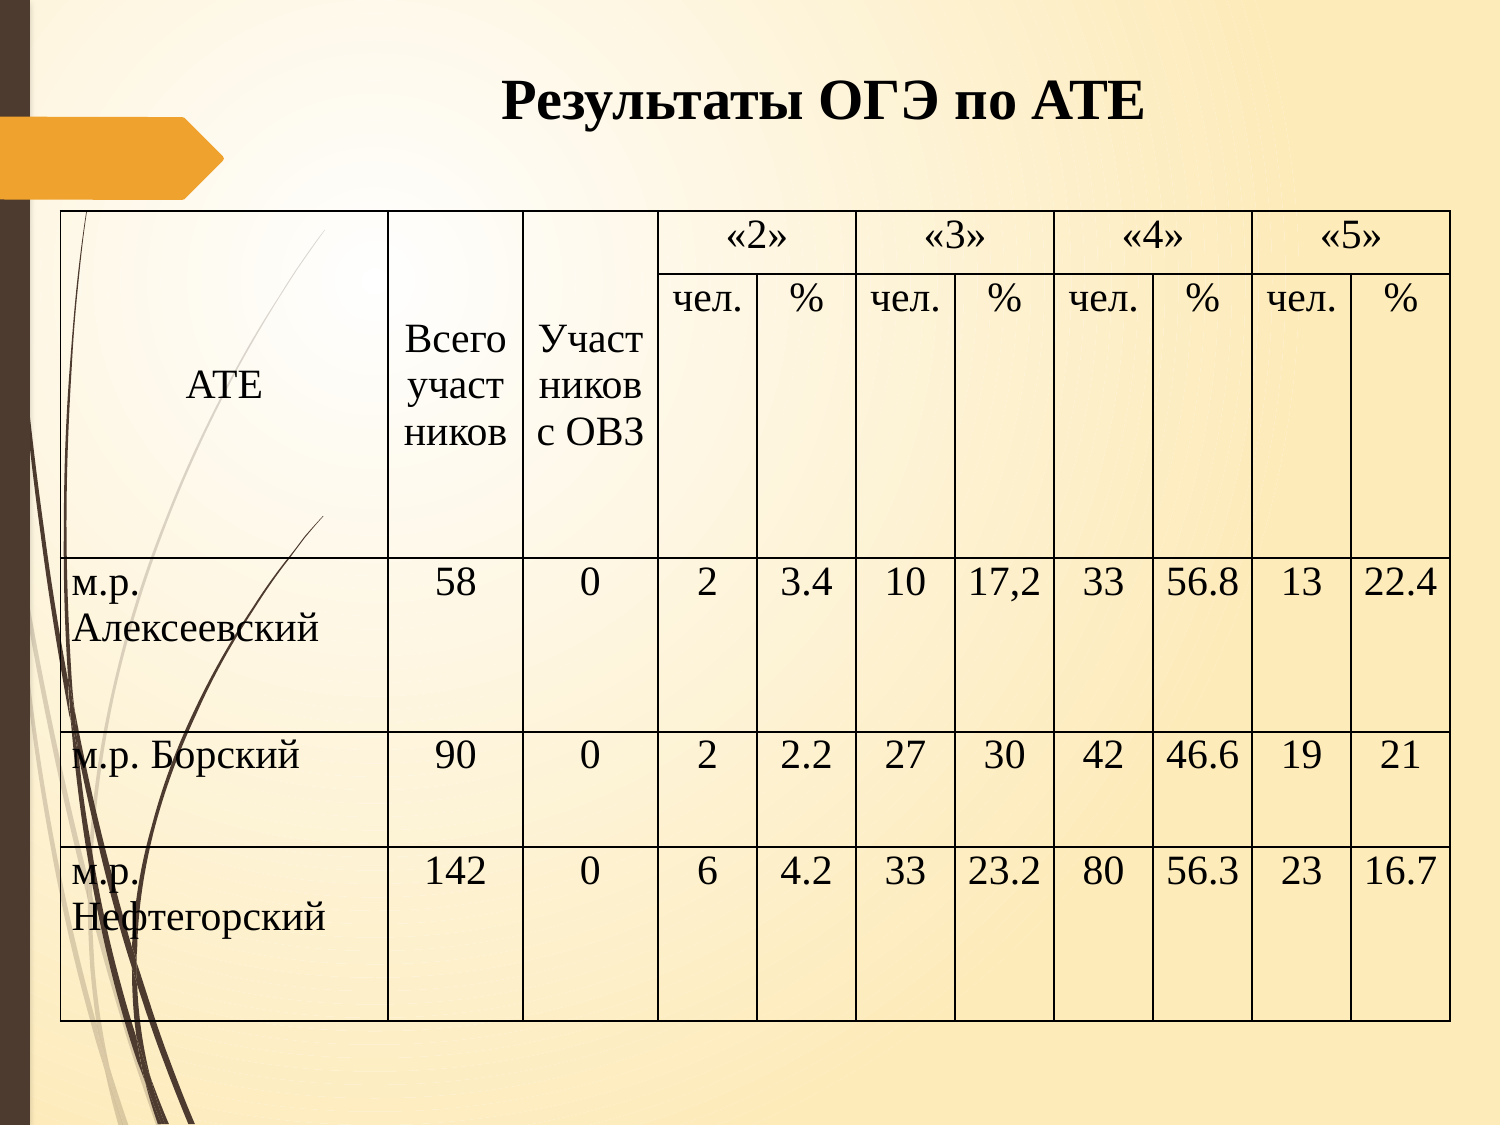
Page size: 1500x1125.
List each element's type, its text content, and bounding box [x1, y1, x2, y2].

table_cell % [956, 275, 1053, 557]
table_header Всего участников [389, 212, 522, 557]
table_cell % [758, 275, 855, 557]
table_cell 142 [389, 848, 522, 1020]
table_cell 58 [389, 559, 522, 731]
table_cell 17,2 [956, 559, 1053, 731]
table_cell % [1154, 275, 1251, 557]
table_cell чел. [1055, 275, 1152, 557]
table_cell 21 [1352, 733, 1449, 846]
table_header Участников с ОВЗ [524, 212, 657, 557]
table_cell 23.2 [956, 848, 1053, 1020]
table_cell 46.6 [1154, 733, 1251, 846]
table_cell 30 [956, 733, 1053, 846]
table_cell 2 [659, 733, 756, 846]
table_cell 22.4 [1352, 559, 1449, 731]
table_cell 27 [857, 733, 954, 846]
table_cell 42 [1055, 733, 1152, 846]
table_header «3» [857, 212, 1053, 273]
table_header «2» [659, 212, 855, 273]
table_cell 90 [389, 733, 522, 846]
table_cell 19 [1253, 733, 1350, 846]
table_cell 56.8 [1154, 559, 1251, 731]
table_cell 4.2 [758, 848, 855, 1020]
table_cell 33 [1055, 559, 1152, 731]
table_cell чел. [1253, 275, 1350, 557]
table_cell 33 [857, 848, 954, 1020]
table_cell м.р. Нефтегорский [61, 848, 387, 1020]
table_cell % [1352, 275, 1449, 557]
table_cell 0 [524, 559, 657, 731]
table_cell м.р. Алексеевский [61, 559, 387, 731]
table_cell 56.3 [1154, 848, 1251, 1020]
table_cell 6 [659, 848, 756, 1020]
text_box Результаты ОГЭ по АТЕ [487, 53, 1177, 139]
table_cell 2 [659, 559, 756, 731]
table_cell 0 [524, 848, 657, 1020]
table_header АТЕ [61, 212, 387, 557]
table_cell 16.7 [1352, 848, 1449, 1020]
table_cell 0 [524, 733, 657, 846]
table_header «4» [1055, 212, 1251, 273]
table_cell чел. [659, 275, 756, 557]
table_cell 3.4 [758, 559, 855, 731]
table_cell 10 [857, 559, 954, 731]
table_cell 80 [1055, 848, 1152, 1020]
table_cell м.р. Борский [61, 733, 387, 846]
table_cell 2.2 [758, 733, 855, 846]
table_header «5» [1253, 212, 1449, 273]
table_cell 13 [1253, 559, 1350, 731]
table_cell 23 [1253, 848, 1350, 1020]
table_cell чел. [857, 275, 954, 557]
